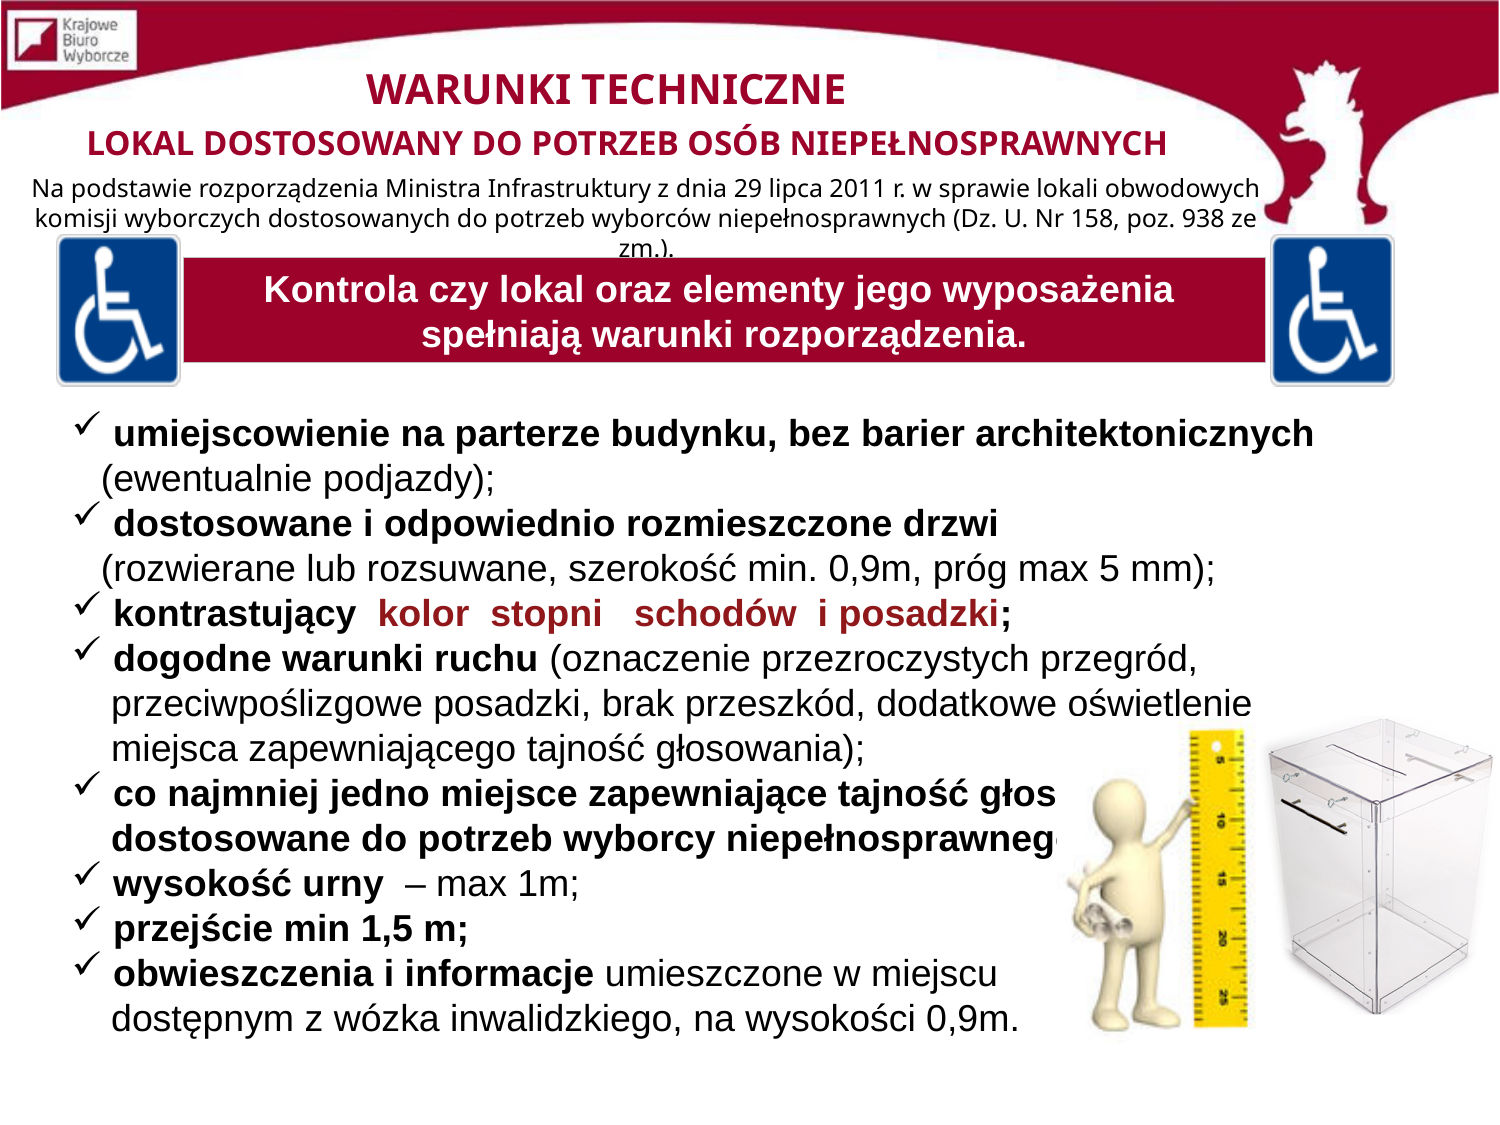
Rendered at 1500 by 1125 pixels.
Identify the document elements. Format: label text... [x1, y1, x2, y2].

text_box Kontrola czy lokal oraz elementy jego wyposażenia spełniają warunki rozporządzenia. [185, 272, 1265, 363]
picture [0, 0, 1500, 387]
text_box umiejscowienie na parterze budynku, bez barier architektonicznych (ewentualnie podjazdy); dostosowane i odpowiednio rozmieszczone drzwi (rozwierane lub rozsuwane, szerokość min. 0,9m, próg max 5 mm); kontrastujący kolor stopni schodów i posadzki; dogodne warunki ruchu (oznaczenie przezroczystych przegród, przeciwpoślizgowe posadzki, brak przeszkód, dodatkowe oświetlenie miejsca zapewniającego tajność głosowania); co najmniej jedno miejsce zapewniające tajność głosowania dostosowane do potrzeb wyborcy niepełnosprawnego; wysokość urny – max 1m; przejście min 1,5 m; obwieszczenia i informacje umieszczone w miejscu dostępnym z wózka inwalidzkiego, na wysokości 0,9m. [56, 401, 1392, 1047]
picture [1056, 715, 1500, 1043]
